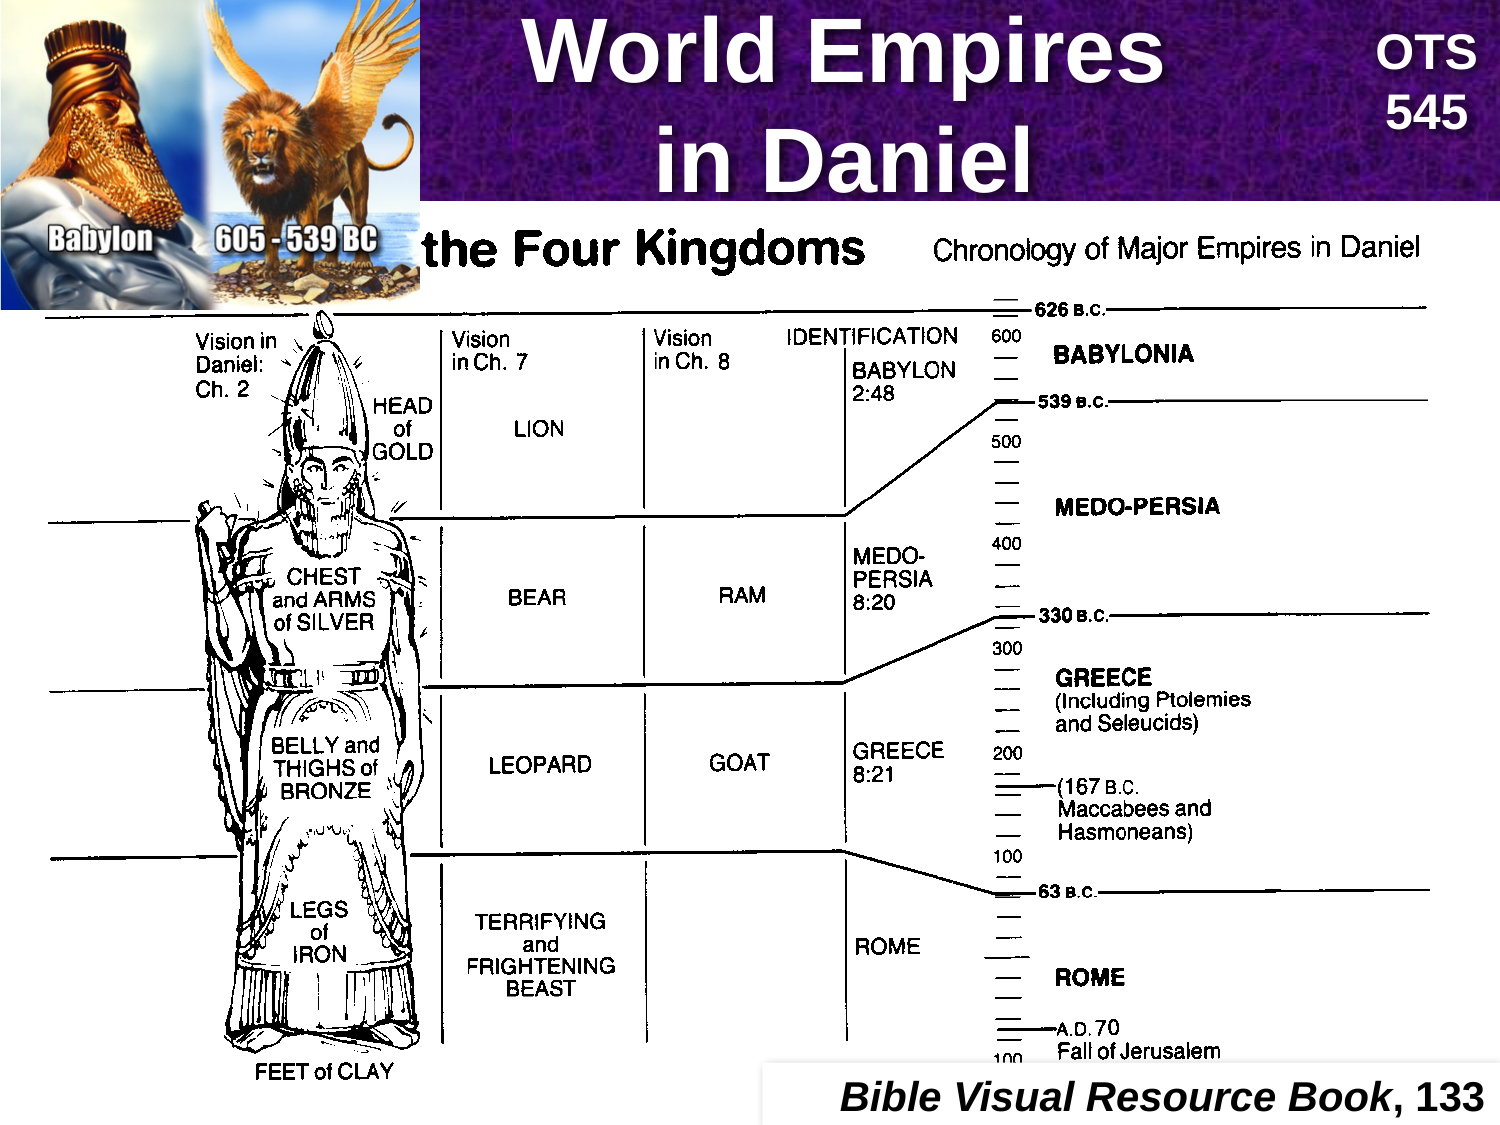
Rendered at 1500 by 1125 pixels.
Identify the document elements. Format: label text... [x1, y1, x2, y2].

text_box OTS 545 [1353, 12, 1500, 148]
title World Empires in Daniel [454, 6, 1235, 195]
picture [0, 0, 1500, 1125]
